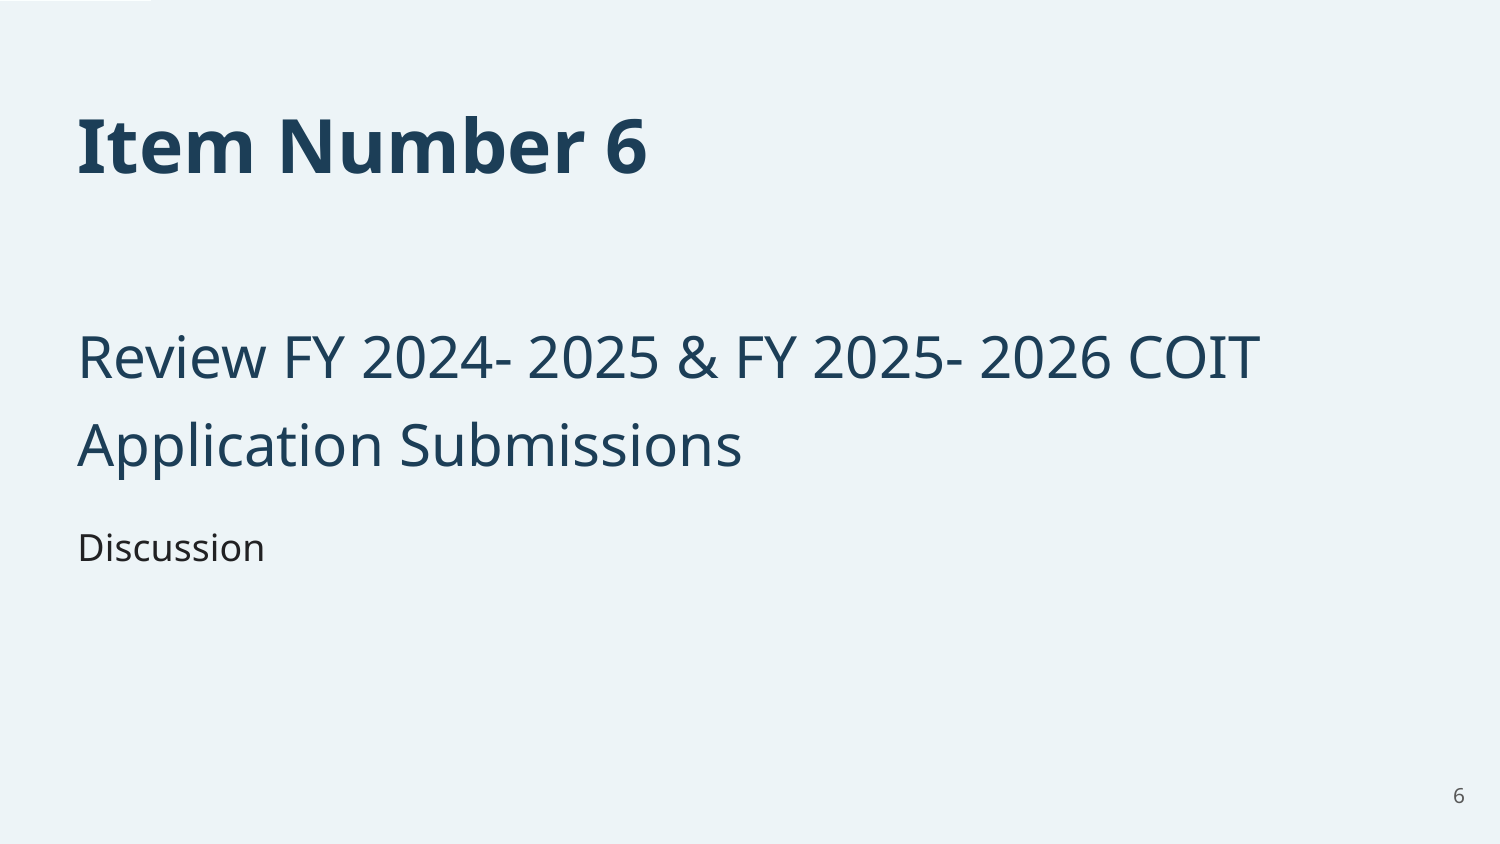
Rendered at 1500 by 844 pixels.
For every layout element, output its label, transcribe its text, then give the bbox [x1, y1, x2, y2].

slide_number 6 [1389, 764, 1480, 830]
list Review FY 2024- 2025 & FY 2025- 2026 COIT Application Submissions [62, 287, 1461, 442]
title Item Number 6 [62, 83, 1461, 185]
text_box Discussion [62, 497, 1461, 652]
